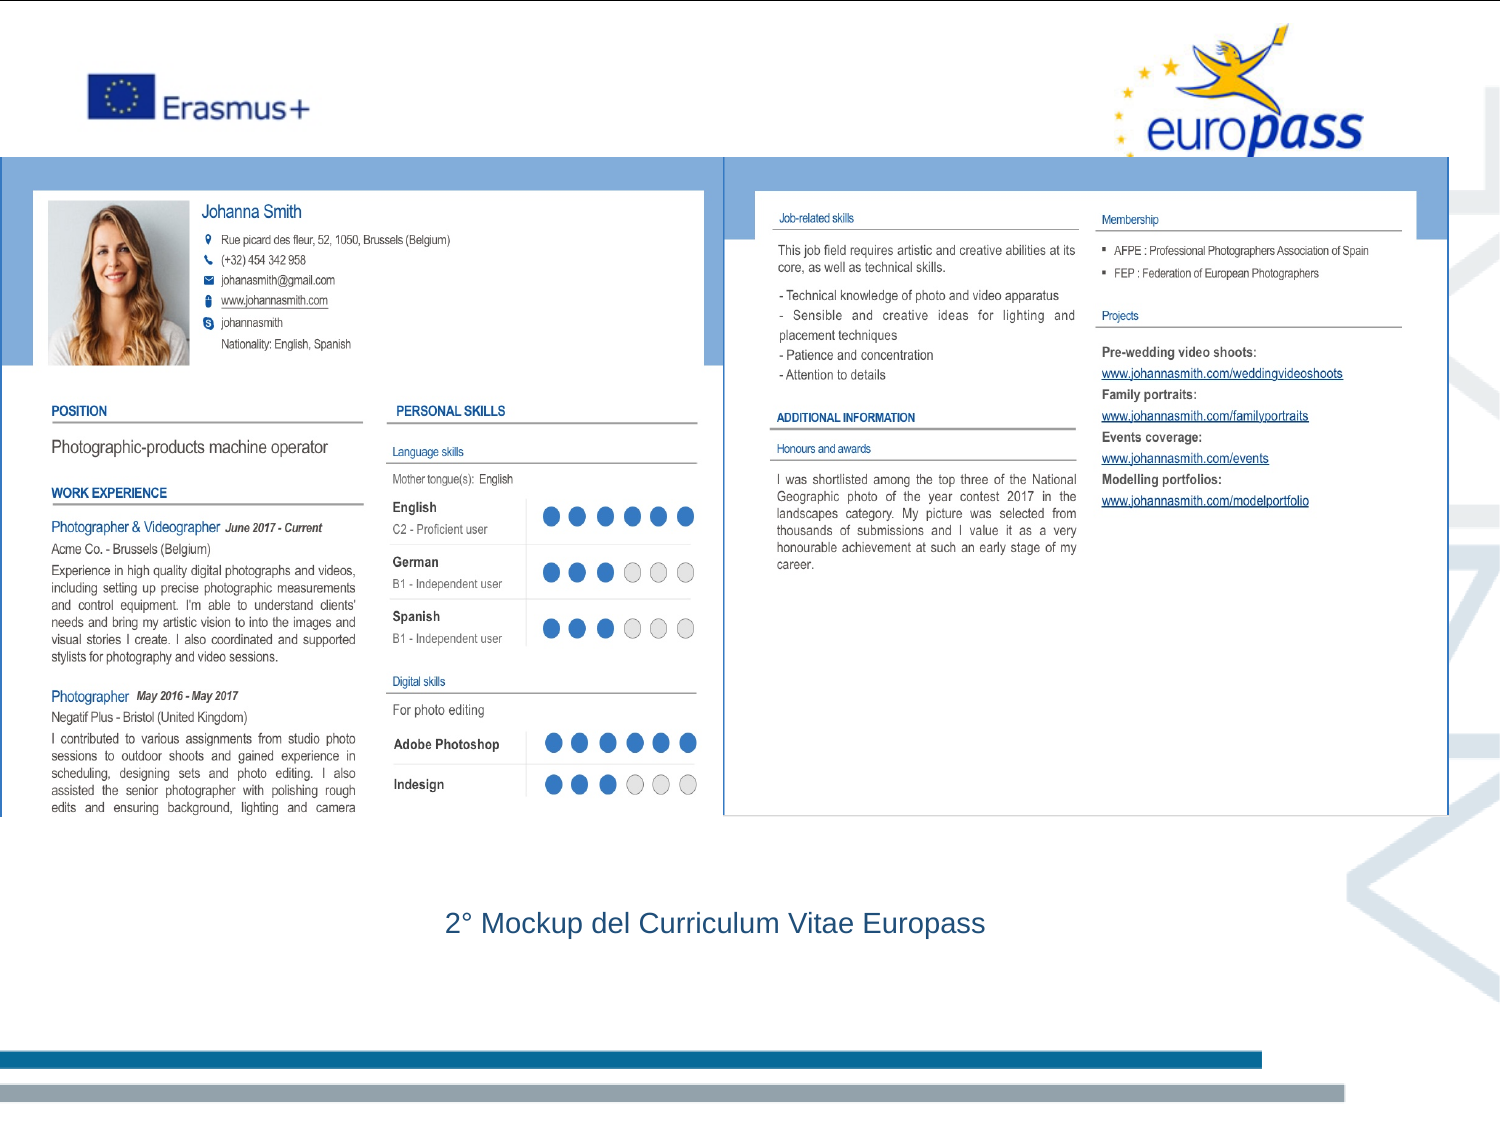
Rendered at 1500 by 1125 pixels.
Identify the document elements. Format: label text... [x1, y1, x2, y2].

text_box 2° Mockup del Curriculum Vitae Europass [430, 896, 1002, 947]
picture [0, 0, 1500, 1125]
